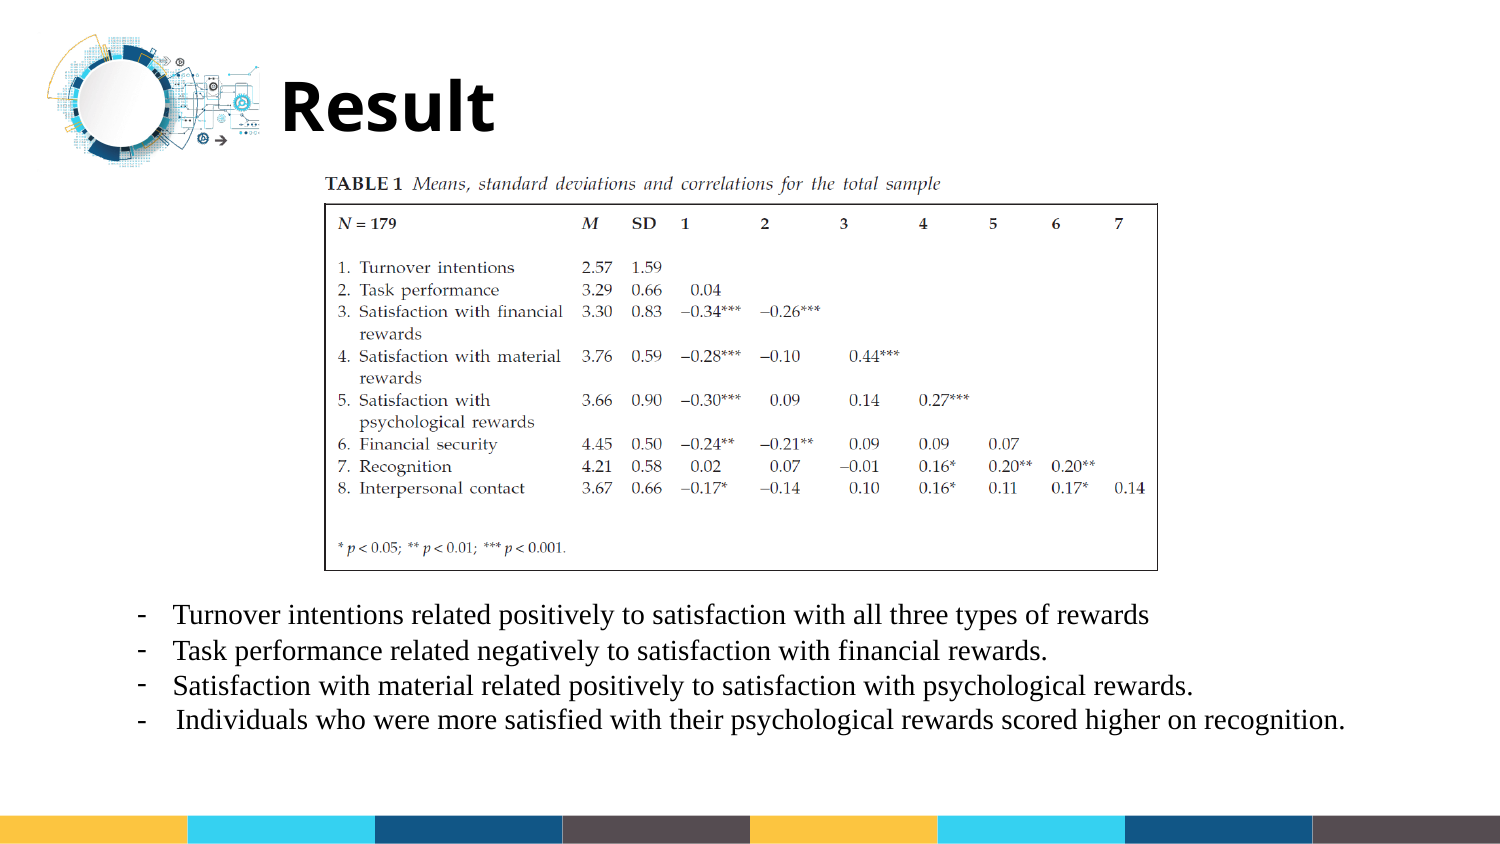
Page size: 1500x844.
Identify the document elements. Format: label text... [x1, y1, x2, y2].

picture [314, 162, 1160, 573]
text_box Turnover intentions related positively to satisfaction with all three types of rewards Task performance related negatively to satisfaction with financial rewards. Satisfaction with material related positively to satisfaction with psychological rewards. - Individuals who were more satisfied with their psychological rewards scored higher on recognition. [125, 590, 1434, 738]
text_box Result [268, 56, 799, 197]
picture [29, 28, 260, 179]
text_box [0, 815, 1500, 844]
